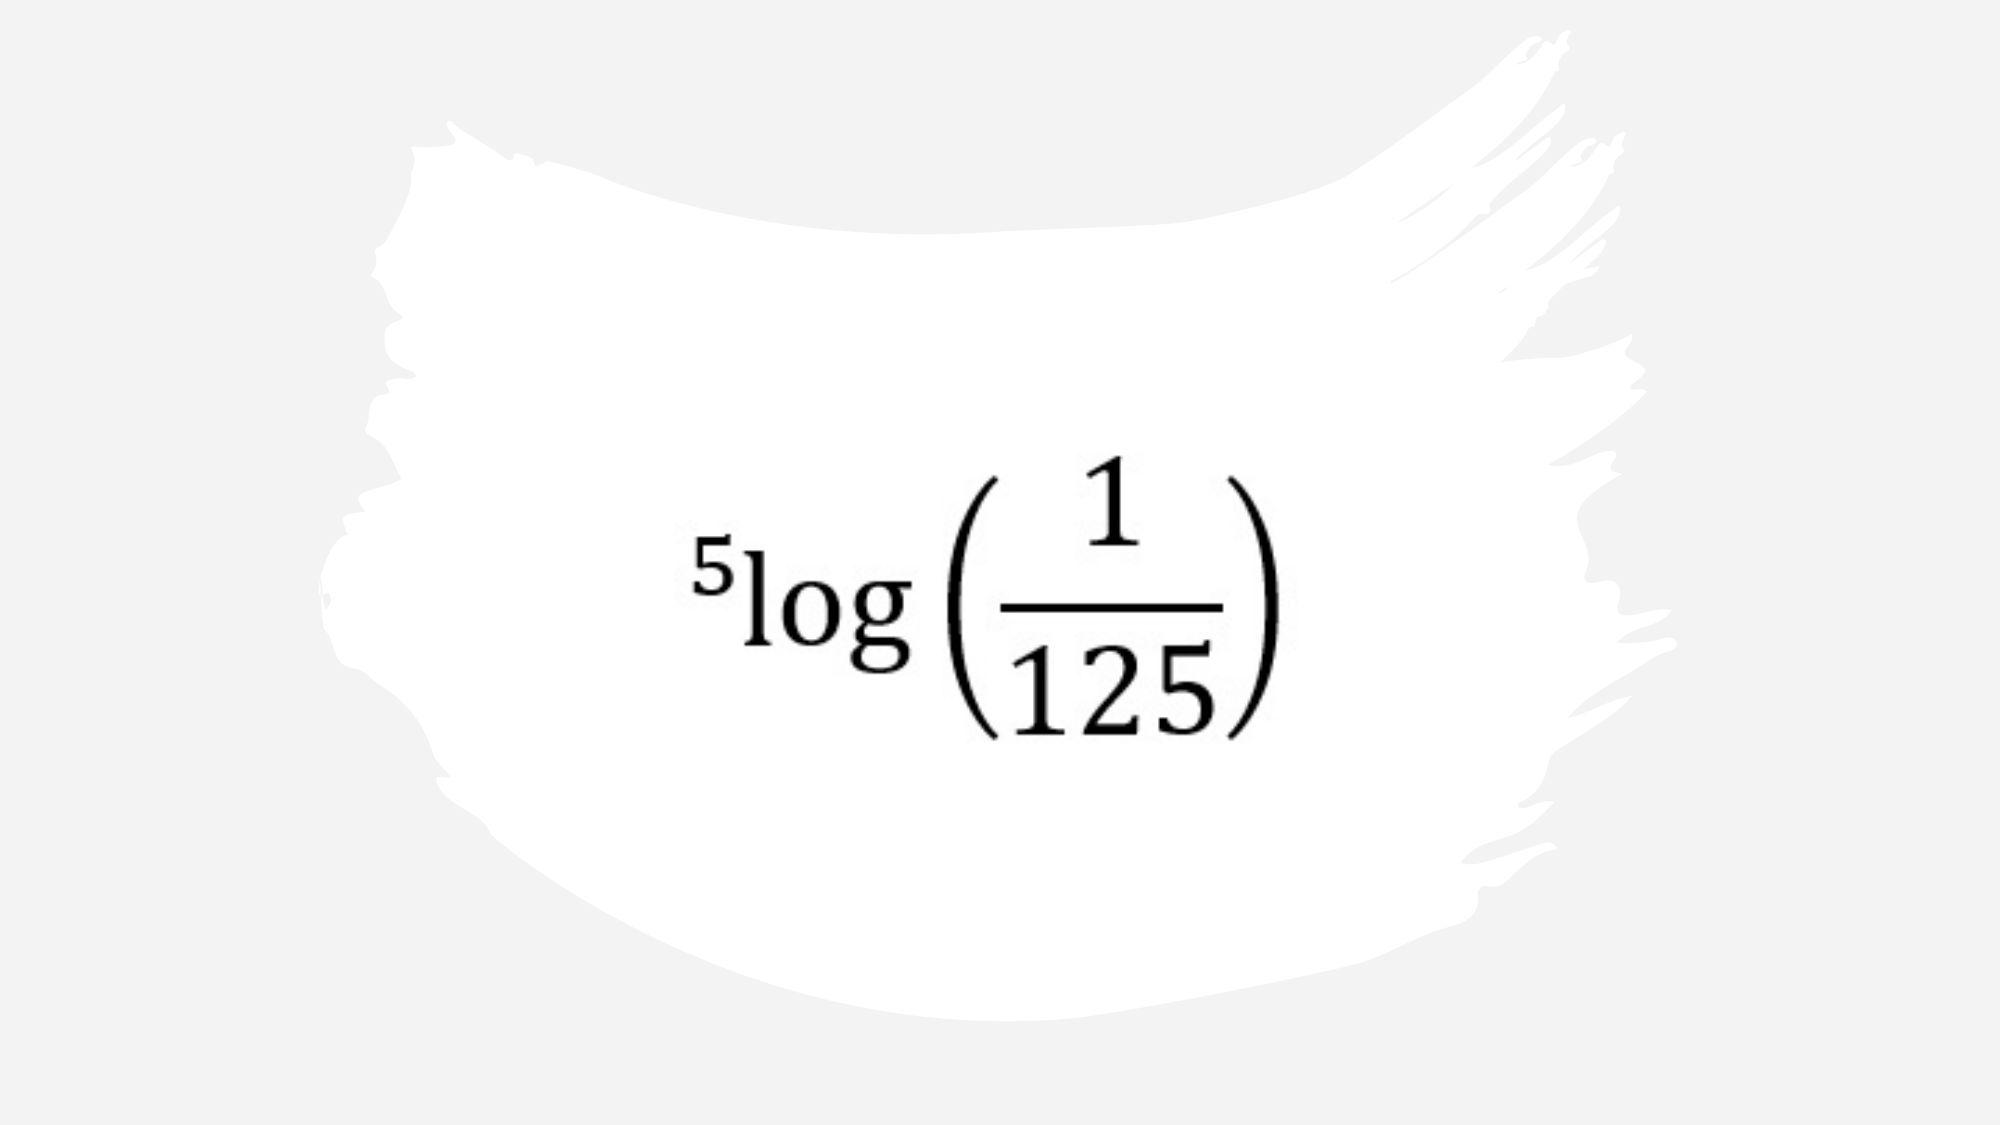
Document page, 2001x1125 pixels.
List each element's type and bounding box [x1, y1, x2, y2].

picture [586, 343, 1413, 820]
text_box [0, 0, 2000, 1125]
text_box [321, 30, 1676, 1021]
